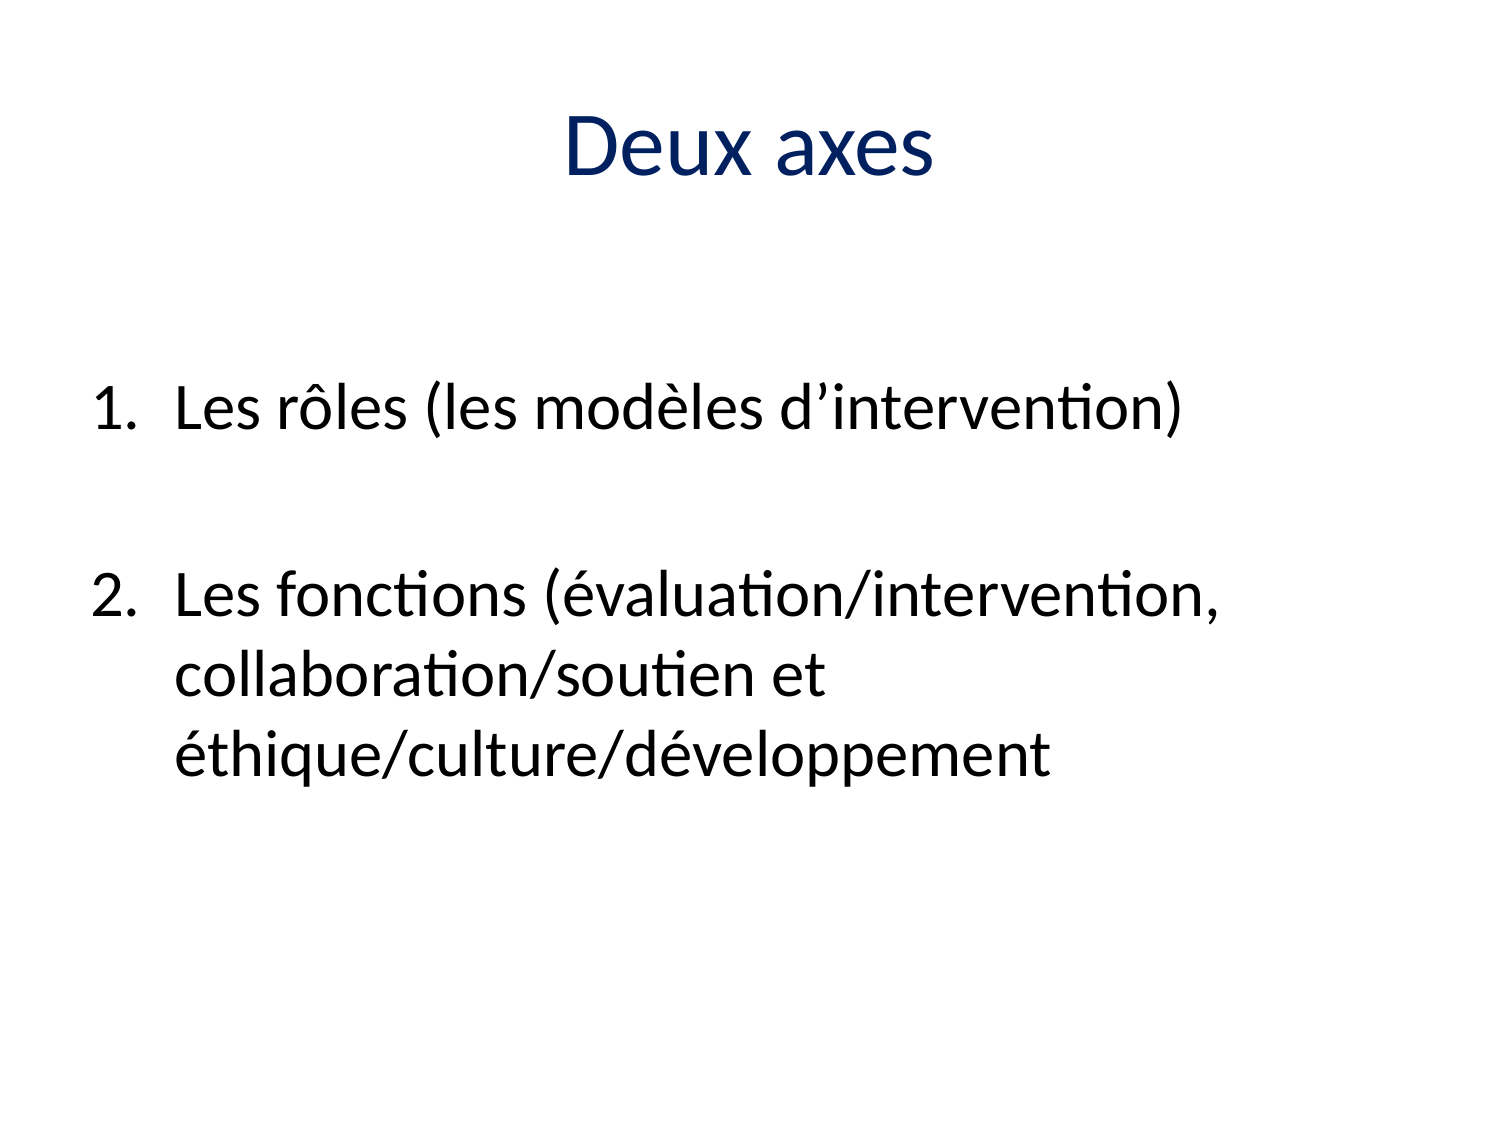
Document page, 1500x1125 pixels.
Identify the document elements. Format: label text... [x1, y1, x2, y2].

title Deux axes [75, 45, 1425, 233]
list Les rôles (les modèles d’intervention) Les fonctions (évaluation/intervention, collaboration/soutien et éthique/culture/développement [75, 262, 1425, 1005]
